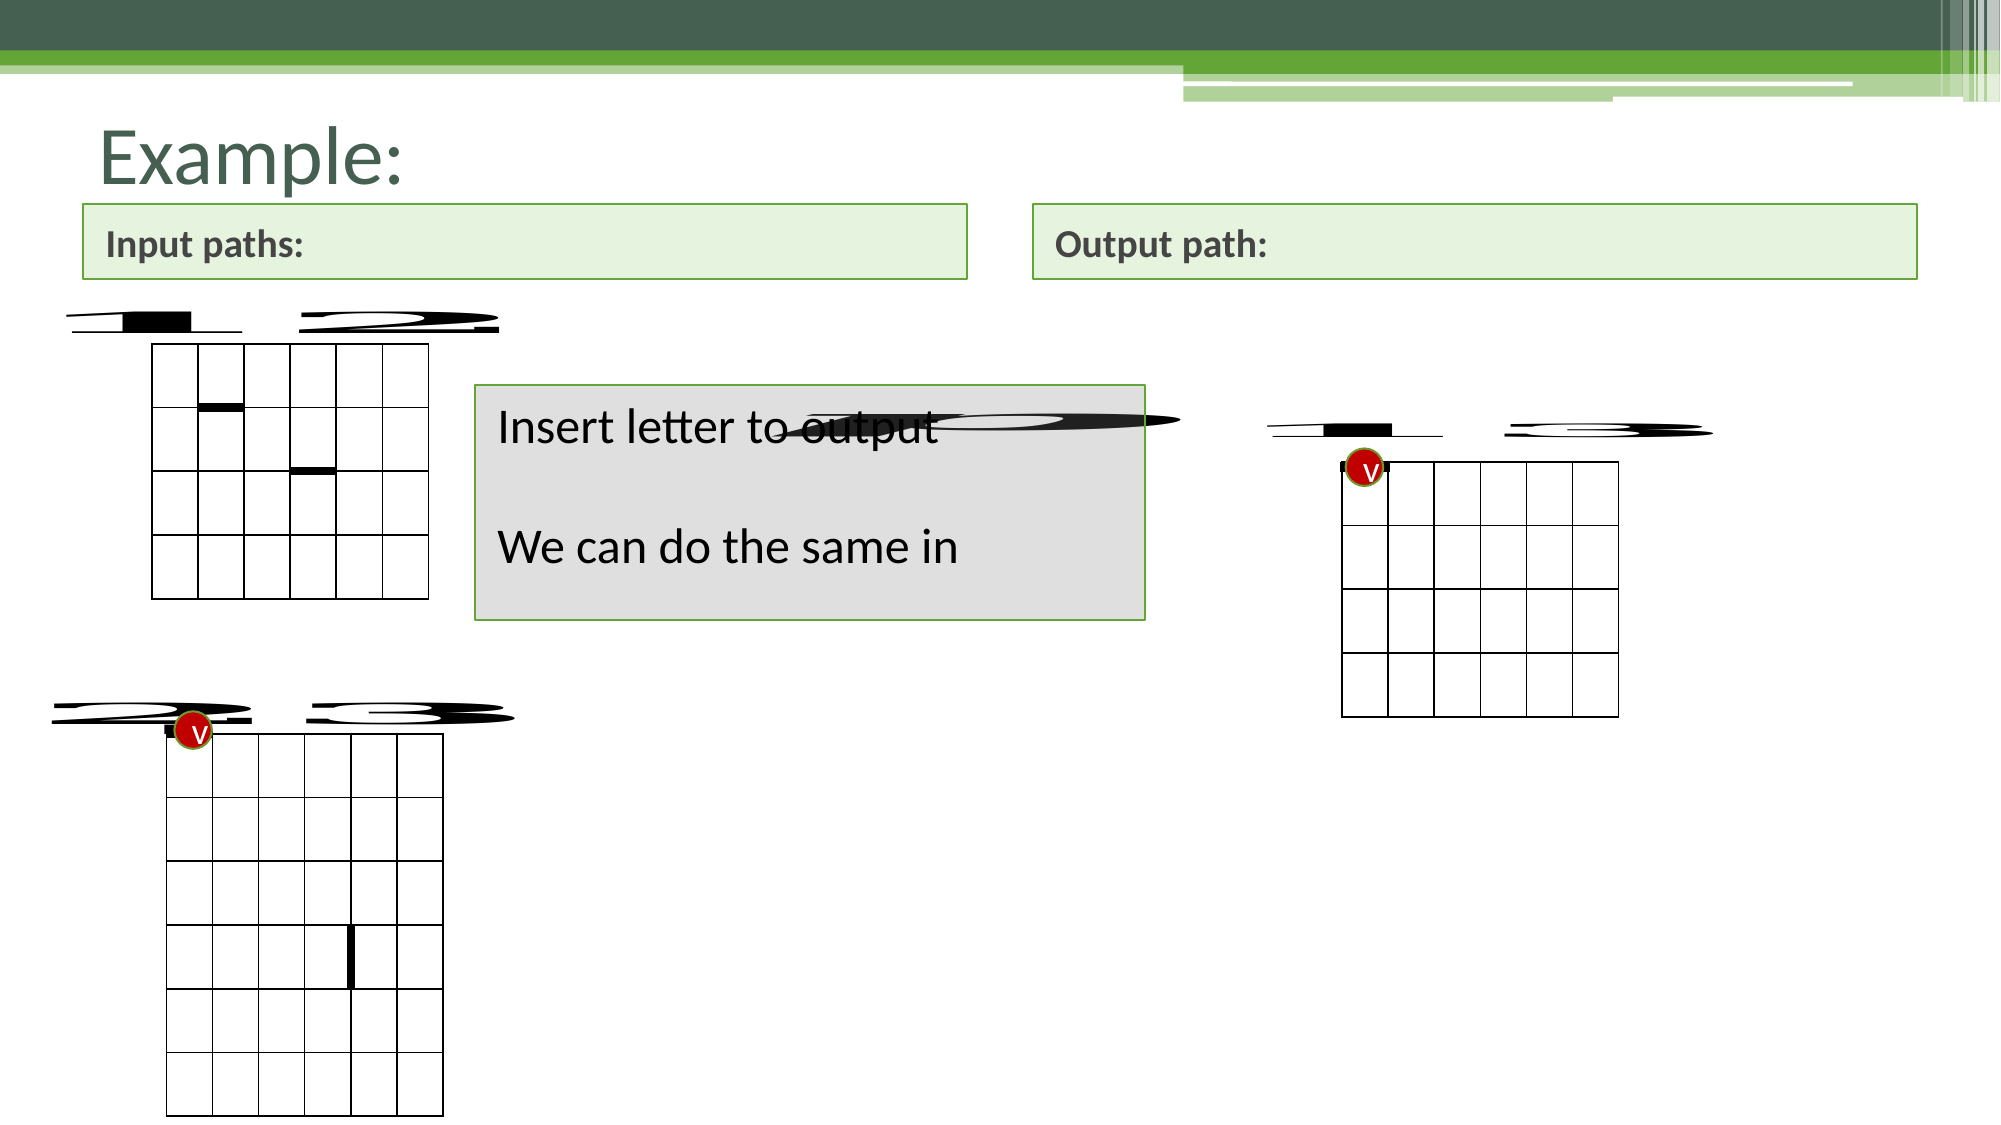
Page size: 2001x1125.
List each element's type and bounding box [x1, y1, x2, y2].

text_box [164, 711, 212, 749]
text_box [1339, 448, 1390, 486]
text_box [0, 278, 555, 599]
text_box [755, 397, 1756, 718]
text_box [475, 384, 1146, 621]
text_box [0, 669, 561, 1117]
